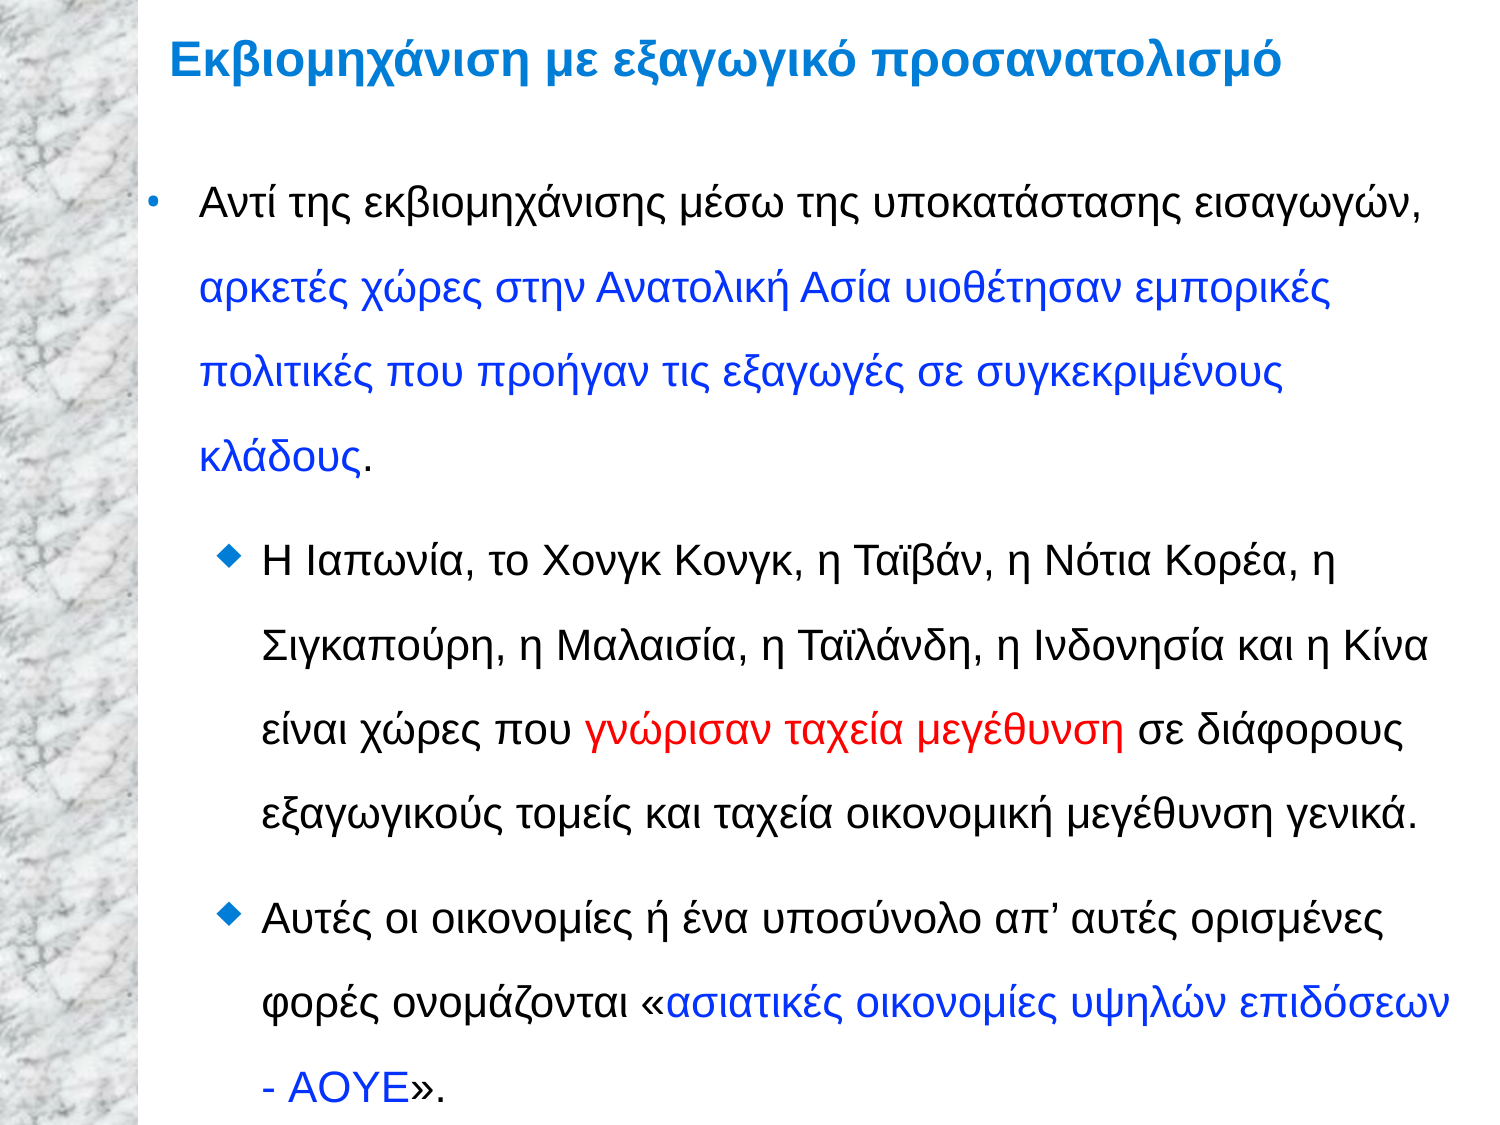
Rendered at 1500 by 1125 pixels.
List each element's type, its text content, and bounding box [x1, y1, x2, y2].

list Αντί της εκβιομηχάνισης μέσω της υποκατάστασης εισαγωγών, αρκετές χώρες στην Ανατολική Ασία υιοθέτησαν εμπορικές πολιτικές που προήγαν τις εξαγωγές σε συγκεκριμένους κλάδους. Η Ιαπωνία, το Χονγκ Κονγκ, η Ταϊβάν, η Νότια Κορέα, η Σιγκαπούρη, η Μαλαισία, η Ταϊλάνδη, η Ινδονησία και η Κίνα είναι χώρες που γνώρισαν ταχεία μεγέθυνση σε διάφορους εξαγωγικούς τομείς και ταχεία οικονομική μεγέθυνση γενικά. Αυτές οι οικονομίες ή ένα υποσύνολο απ’ αυτές ορισμένες φορές ονομάζονται «ασιατικές οικονομίες υψηλών επιδόσεων - AOYE». [130, 133, 1486, 1125]
title Εκβιομηχάνιση με εξαγωγικό προσανατολισμό [153, 3, 1489, 109]
picture [0, 0, 138, 1125]
